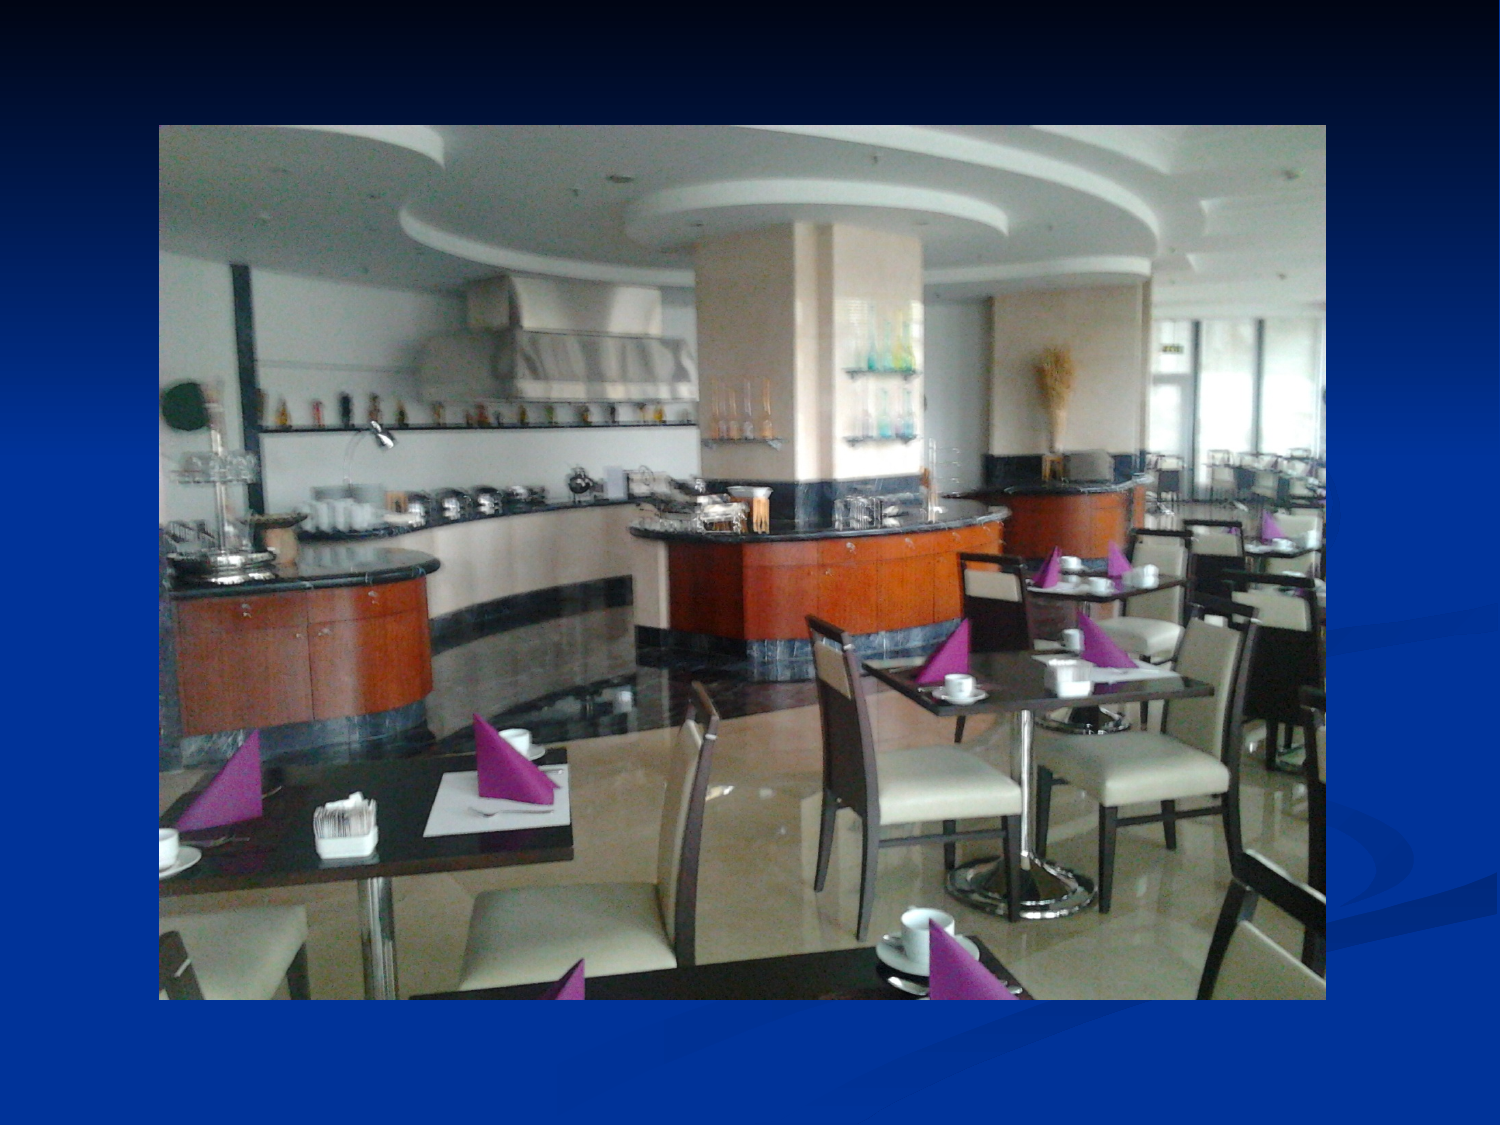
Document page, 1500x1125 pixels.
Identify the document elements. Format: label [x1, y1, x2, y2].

list [159, 125, 1326, 1001]
